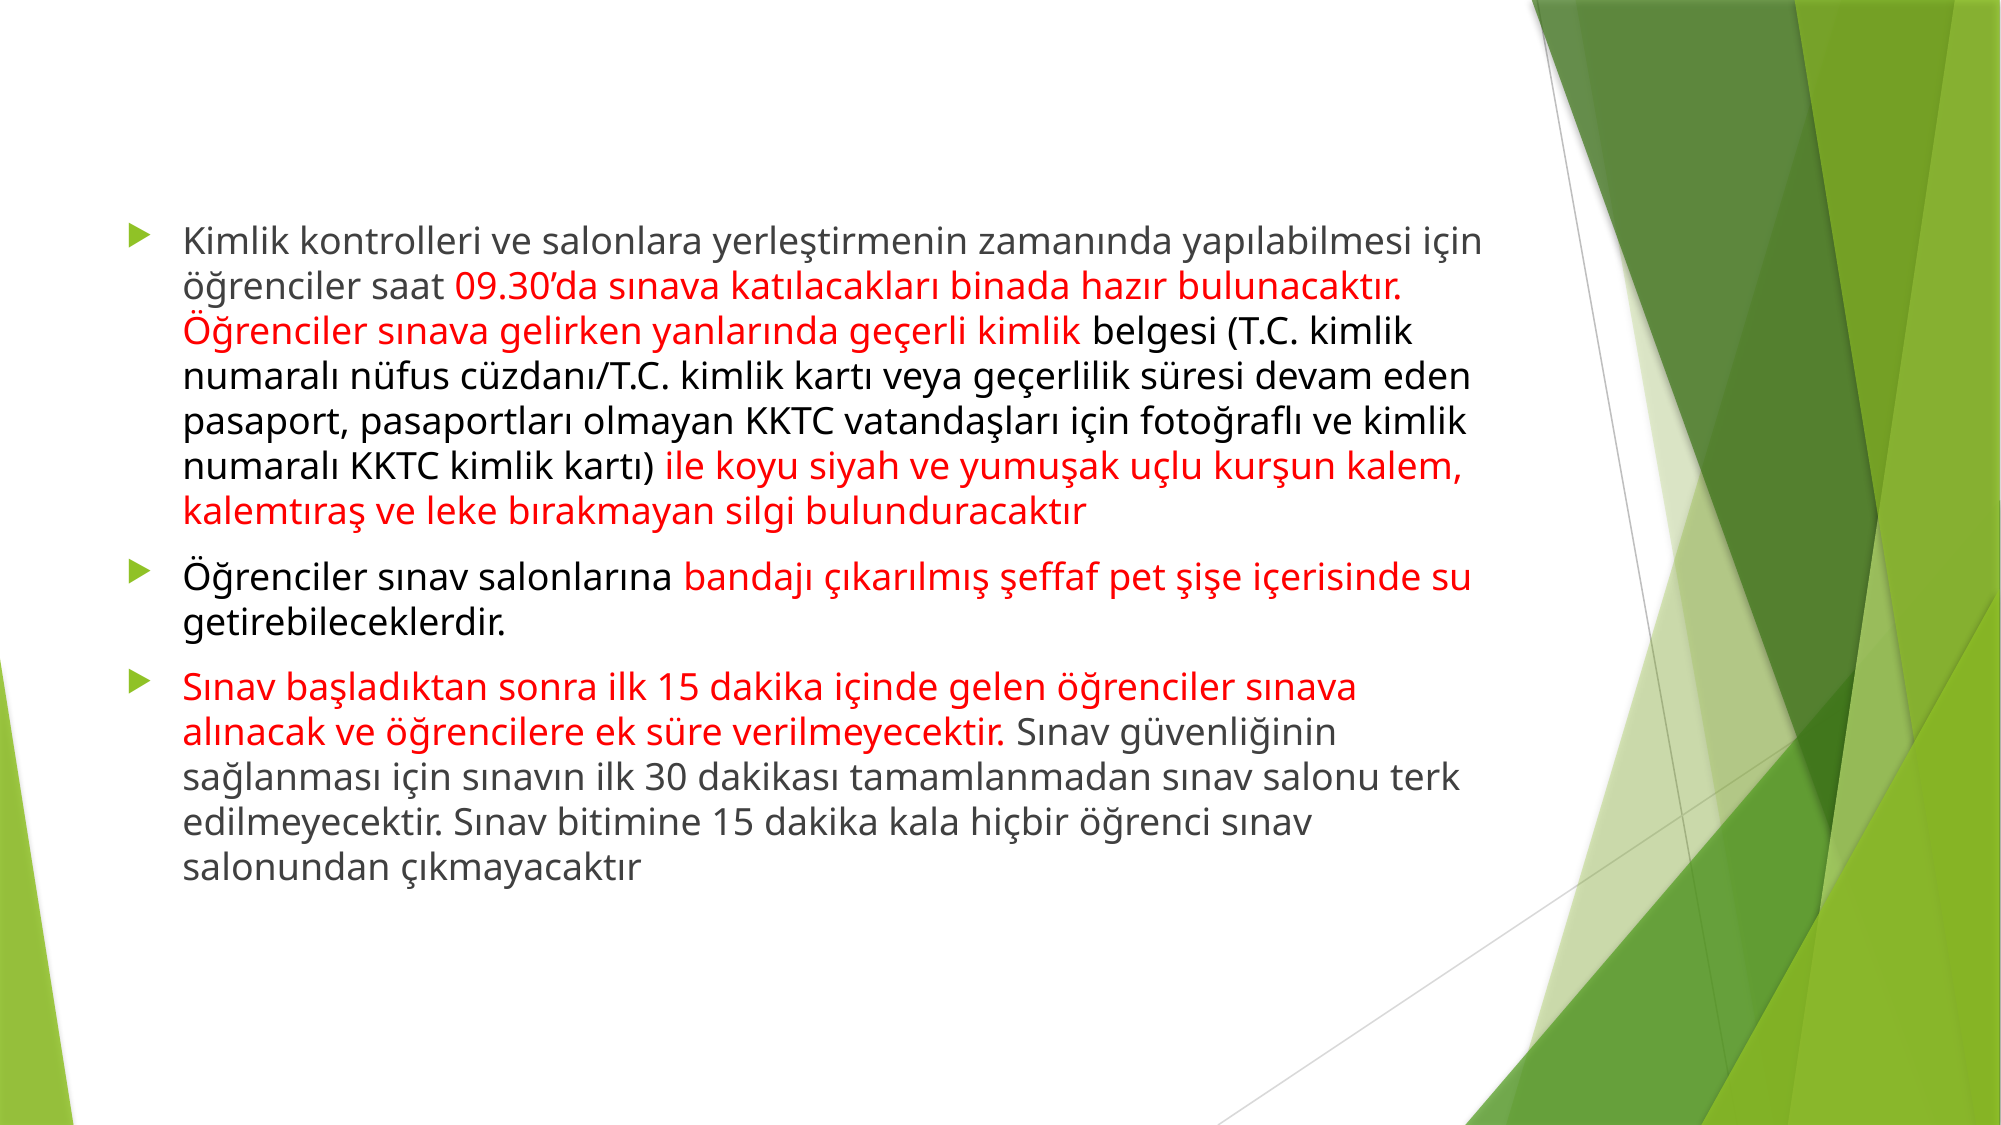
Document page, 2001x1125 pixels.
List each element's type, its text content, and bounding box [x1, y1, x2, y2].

list Kimlik kontrolleri ve salonlara yerleştirmenin zamanında yapılabilmesi için öğrenciler saat 09.30’da sınava katılacakları binada hazır bulunacaktır. Öğrenciler sınava gelirken yanlarında geçerli kimlik belgesi (T.C. kimlik numaralı nüfus cüzdanı/T.C. kimlik kartı veya geçerlilik süresi devam eden pasaport, pasaportları olmayan KKTC vatandaşları için fotoğraflı ve kimlik numaralı KKTC kimlik kartı) ile koyu siyah ve yumuşak uçlu kurşun kalem, kalemtıraş ve leke bırakmayan silgi bulunduracaktır Öğrenciler sınav salonlarına bandajı çıkarılmış şeffaf pet şişe içerisinde su getirebileceklerdir. Sınav başladıktan sonra ilk 15 dakika içinde gelen öğrenciler sınava alınacak ve öğrencilere ek süre verilmeyecektir. Sınav güvenliğinin sağlanması için sınavın ilk 30 dakikası tamamlanmadan sınav salonu terk edilmeyecektir. Sınav bitimine 15 dakika kala hiçbir öğrenci sınav salonundan çıkmayacaktır [111, 209, 1522, 991]
